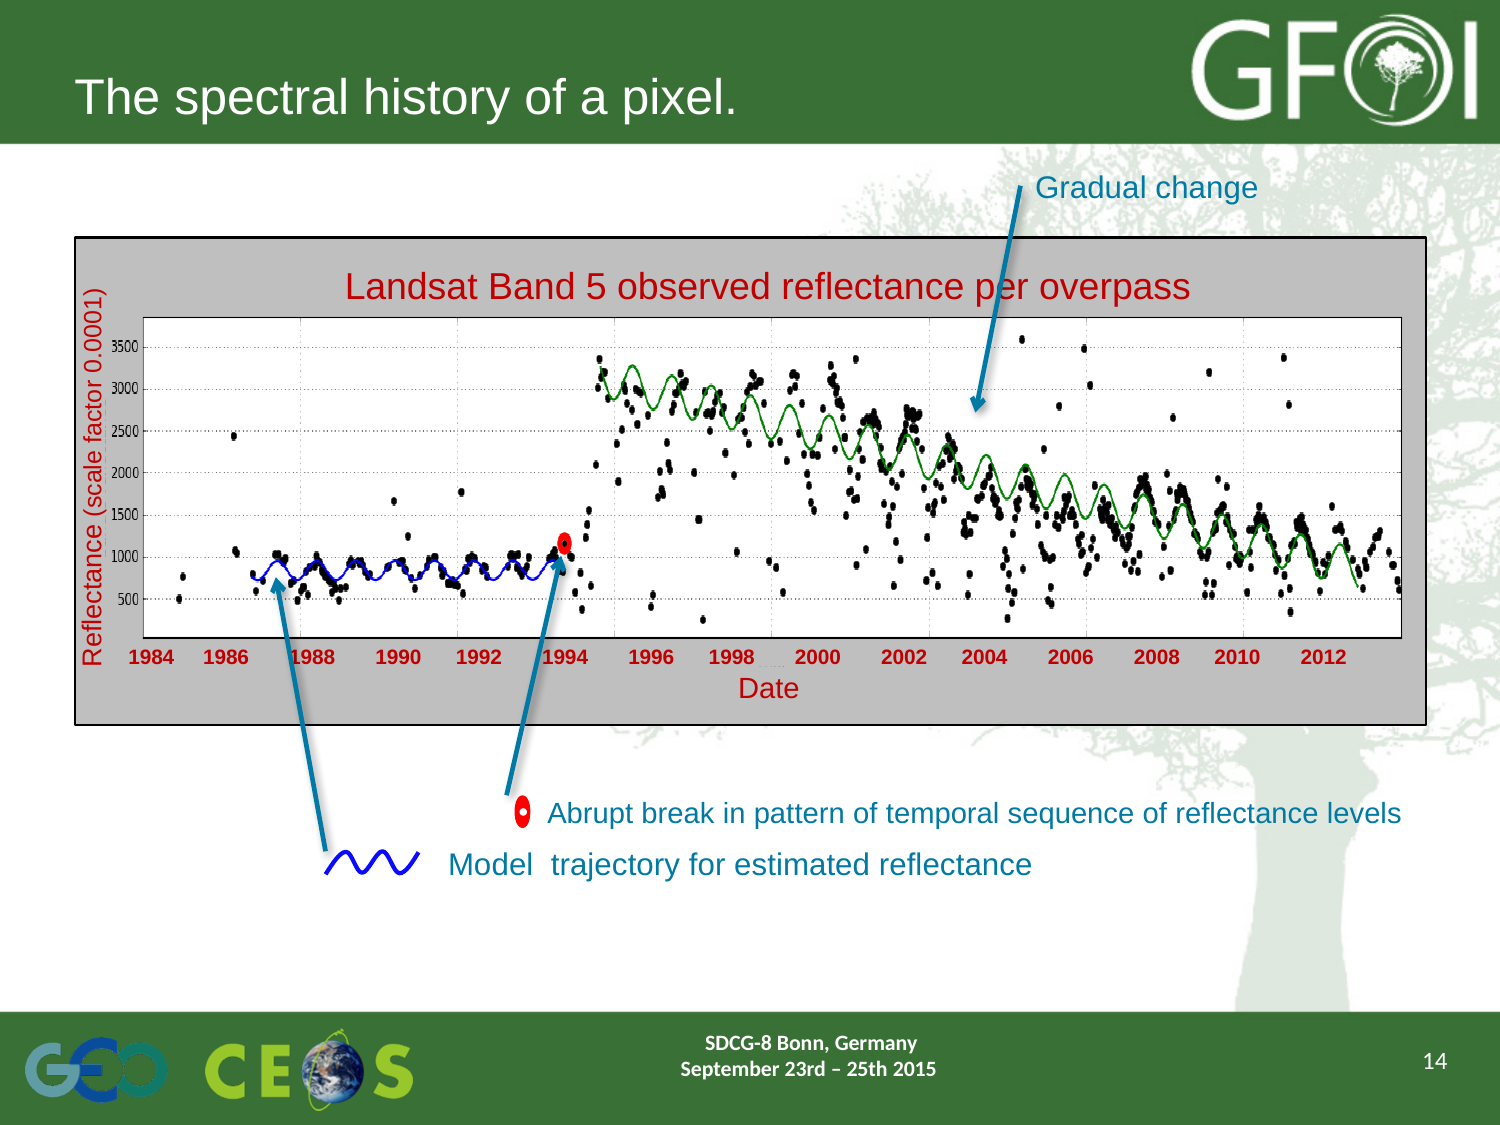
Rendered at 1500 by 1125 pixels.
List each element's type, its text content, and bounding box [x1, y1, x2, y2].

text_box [275, 159, 1420, 890]
footer SDCG-8 Bonn, Germany September 23rd – 25th 2015 [643, 1021, 980, 1115]
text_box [0, 237, 270, 726]
picture [0, 0, 1500, 1125]
text_box 14 [1392, 1037, 1477, 1098]
text_box The spectral history of a pixel. [59, 57, 1338, 133]
